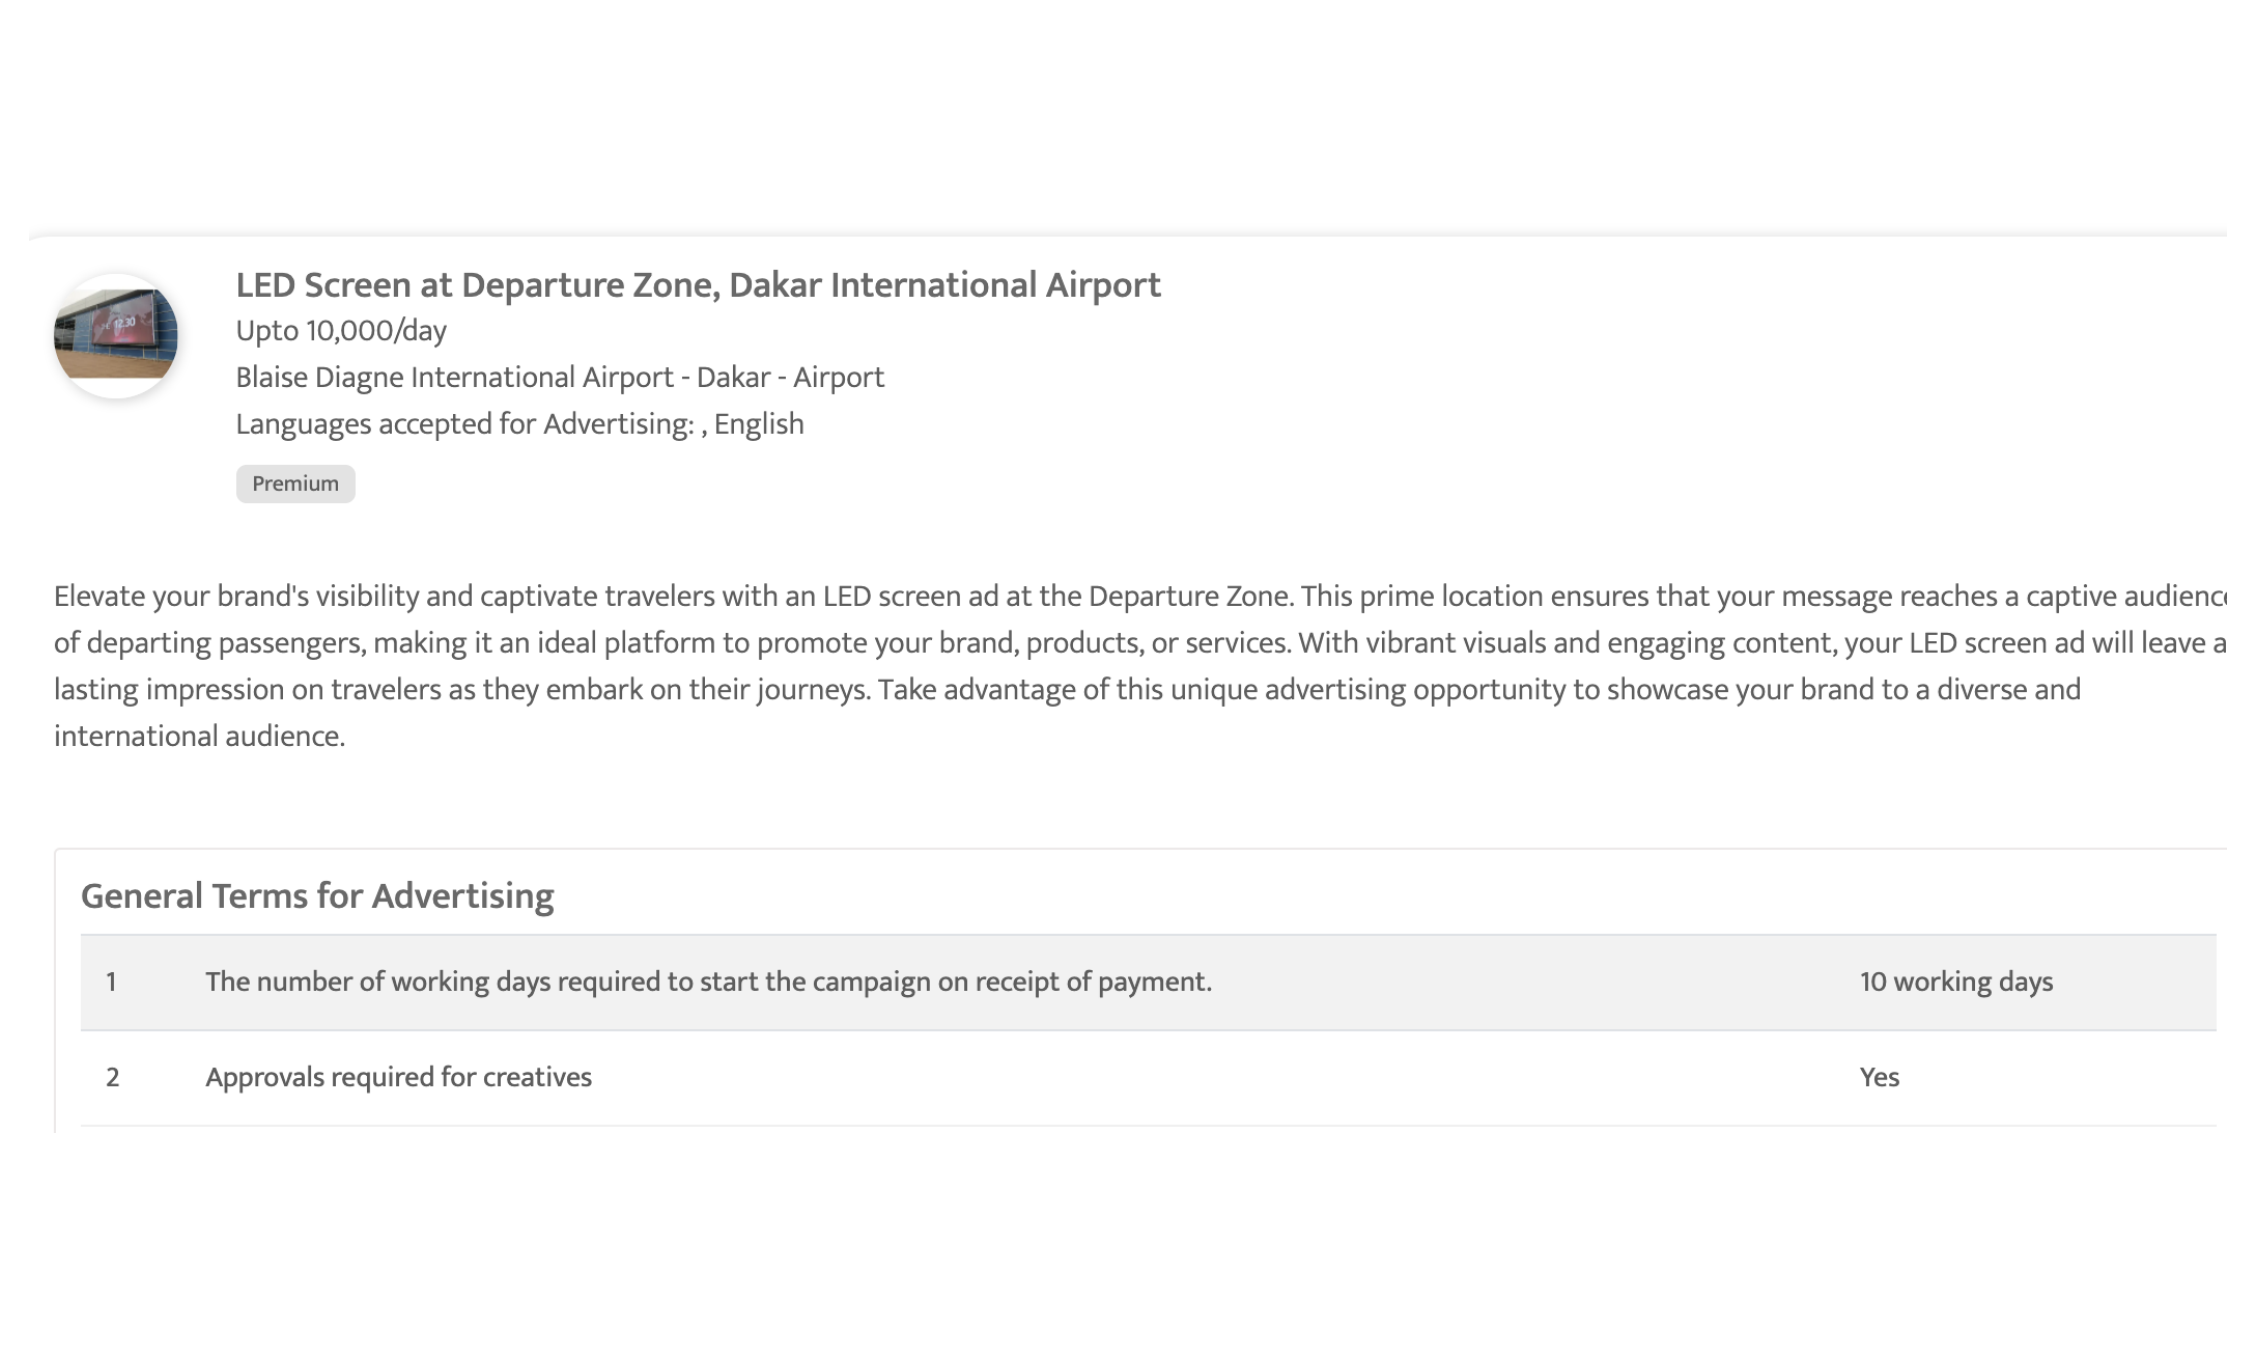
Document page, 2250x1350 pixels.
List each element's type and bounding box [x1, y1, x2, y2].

picture [28, 219, 2227, 1133]
